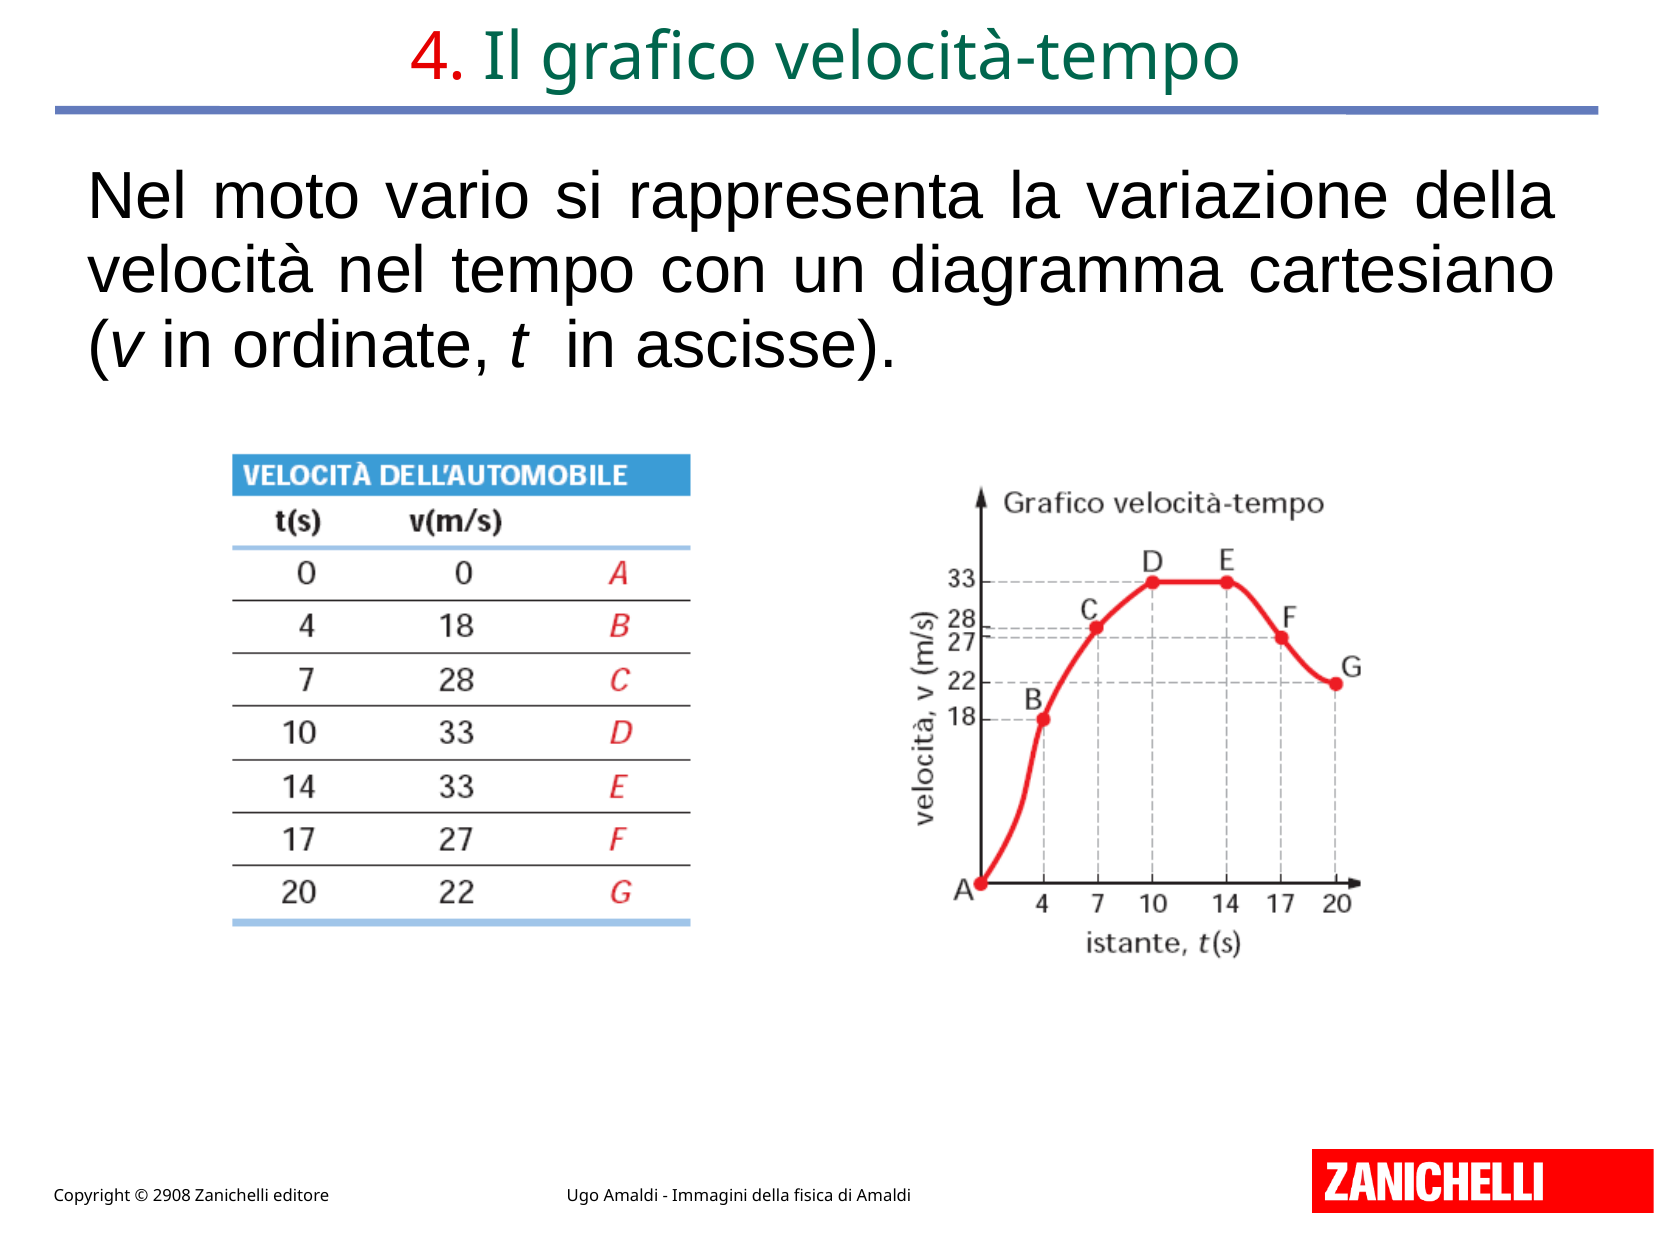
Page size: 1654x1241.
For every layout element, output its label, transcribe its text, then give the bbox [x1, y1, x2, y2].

list Nel moto vario si rappresenta la variazione della velocità nel tempo con un diagramma cartesiano (v in ordinate, t in ascisse). [87, 158, 1557, 413]
picture [1312, 1149, 1654, 1213]
picture [873, 456, 1381, 981]
text_box 4. Il grafico velocità-tempo [55, 13, 1599, 106]
picture [206, 442, 708, 936]
